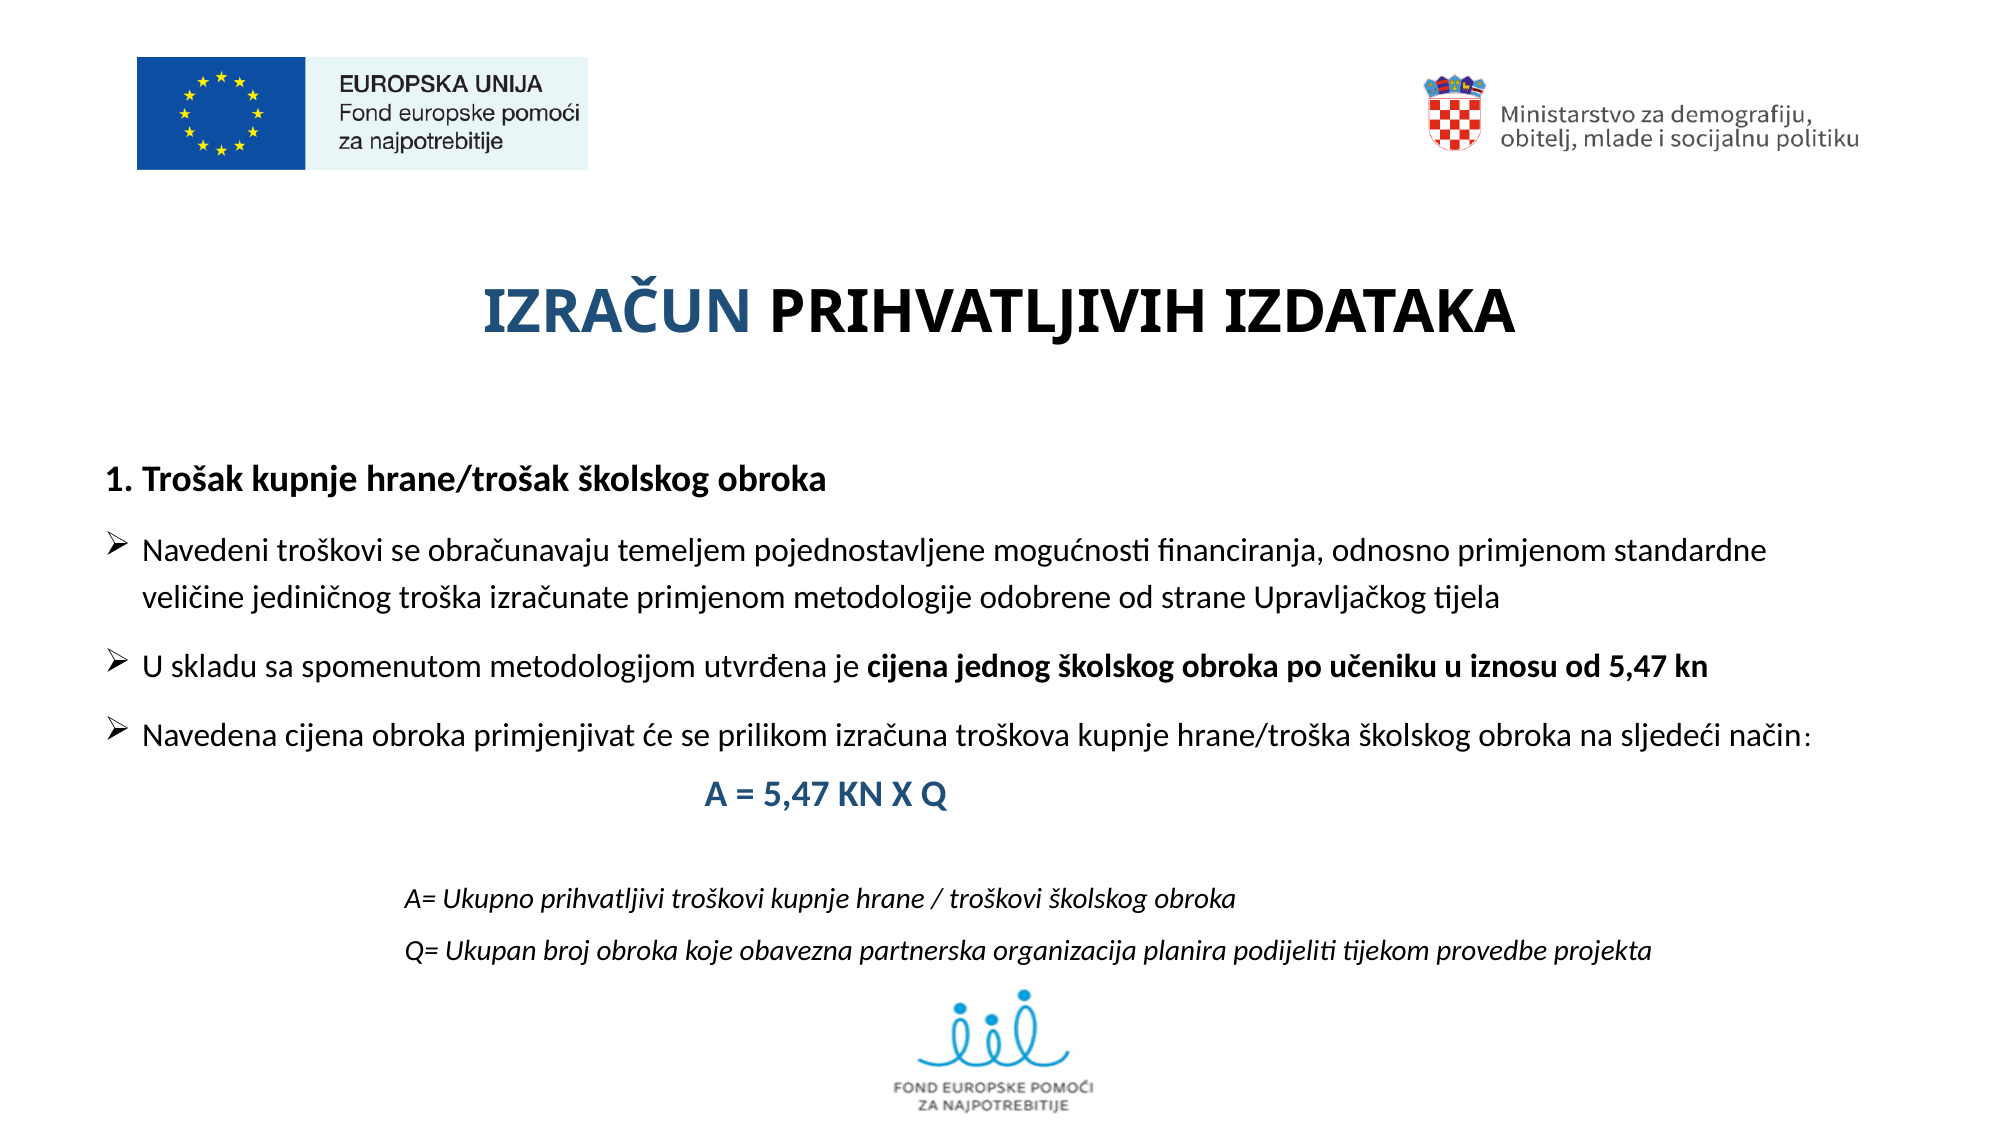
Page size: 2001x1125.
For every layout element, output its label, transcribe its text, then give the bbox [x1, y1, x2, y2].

picture [849, 1028, 1151, 1117]
list 1. Trošak kupnje hrane/trošak školskog obroka Navedeni troškovi se obračunavaju temeljem pojednostavljene mogućnosti financiranja, odnosno primjenom standardne veličine jediničnog troška izračunate primjenom metodologije odobrene od strane Upravljačkog tijela U skladu sa spomenutom metodologijom utvrđena je cijena jednog školskog obroka po učeniku u iznosu od 5,47 kn Navedena cijena obroka primjenjivat će se prilikom izračuna troškova kupnje hrane/troška školskog obroka na sljedeći način: A = 5,47 KN X Q A= Ukupno prihvatljivi troškovi kupnje hrane / troškovi školskog obroka Q= Ukupan broj obroka koje obavezna partnerska organizacija planira podijeliti tijekom provedbe projekta [89, 415, 1863, 1028]
picture [137, 57, 588, 170]
picture [1420, 67, 1863, 169]
title IZRAČUN PRIHVATLJIVIH IZDATAKA [137, 201, 1863, 354]
